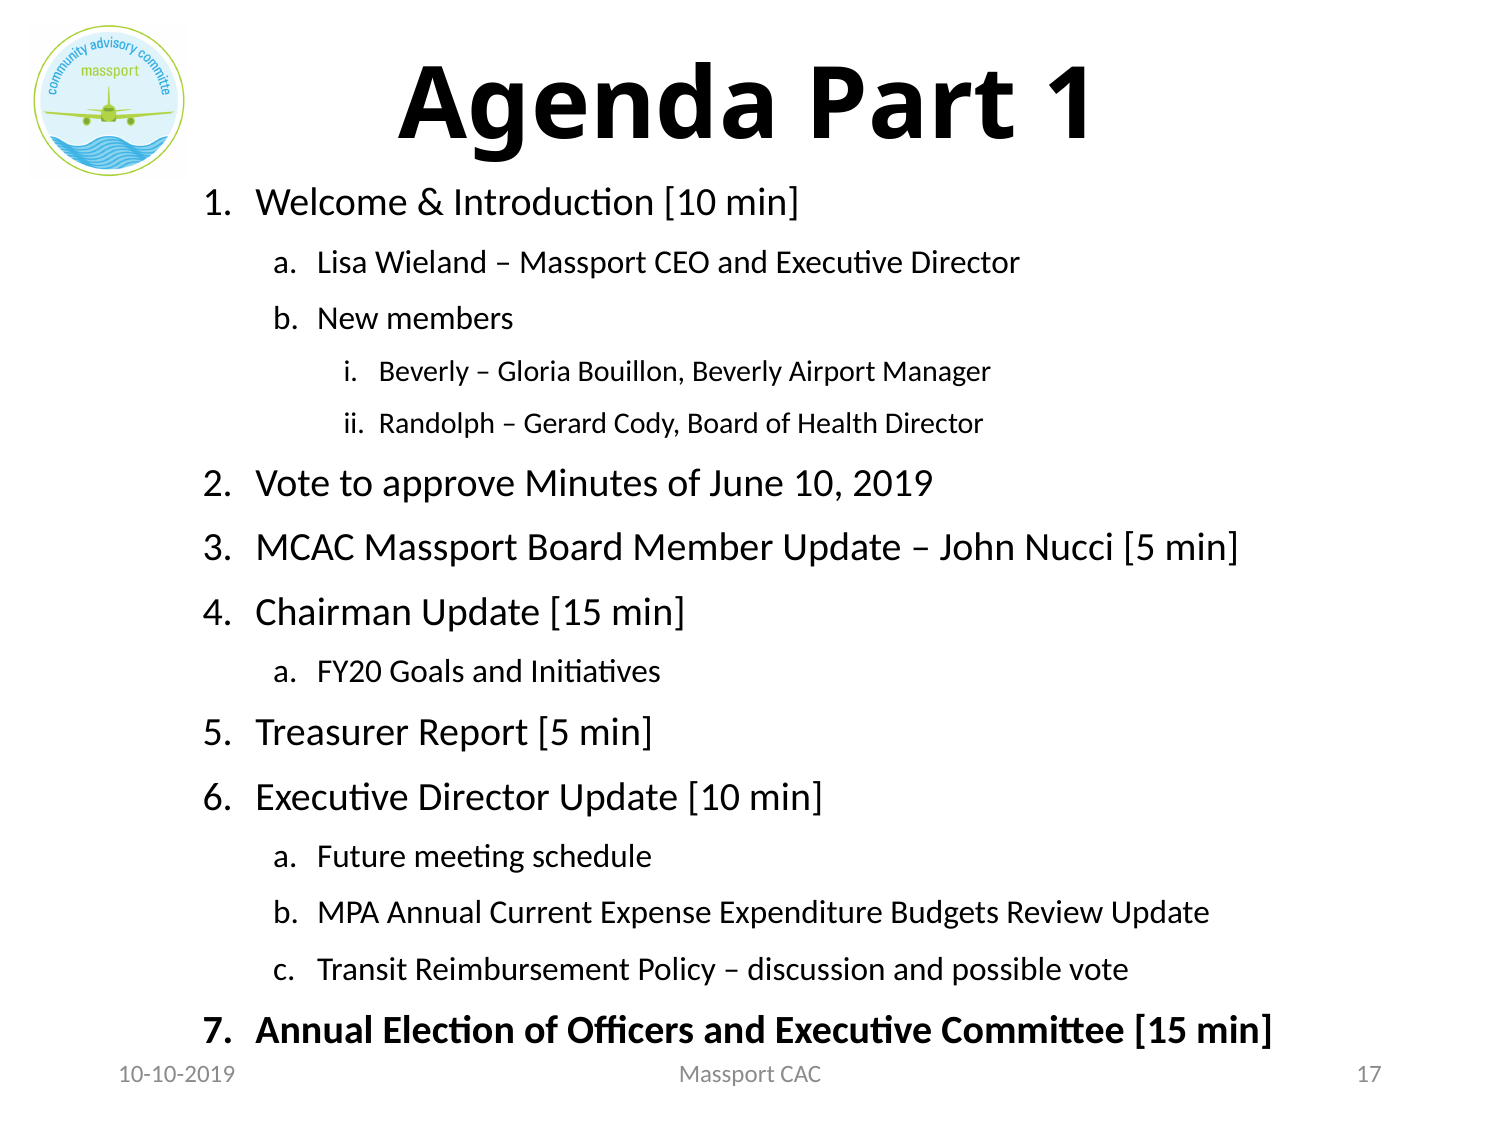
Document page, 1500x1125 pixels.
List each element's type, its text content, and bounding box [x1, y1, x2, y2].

picture [28, 22, 188, 179]
slide_number 17 [1059, 1042, 1397, 1103]
footer Massport CAC [496, 1042, 1004, 1103]
title Agenda Part 1 [188, 55, 1313, 165]
subtitle Welcome & Introduction [10 min] Lisa Wieland – Massport CEO and Executive Director New members Beverly – Gloria Bouillon, Beverly Airport Manager Randolph – Gerard Cody, Board of Health Director Vote to approve Minutes of June 10, 2019 MCAC Massport Board Member Update – John Nucci [5 min] Chairman Update [15 min] FY20 Goals and Initiatives Treasurer Report [5 min] Executive Director Update [10 min] Future meeting schedule MPA Annual Current Expense Expenditure Budgets Review Update Transit Reimbursement Policy – discussion and possible vote Annual Election of Officers and Executive Committee [15 min] [187, 165, 1367, 1071]
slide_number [103, 1042, 441, 1103]
